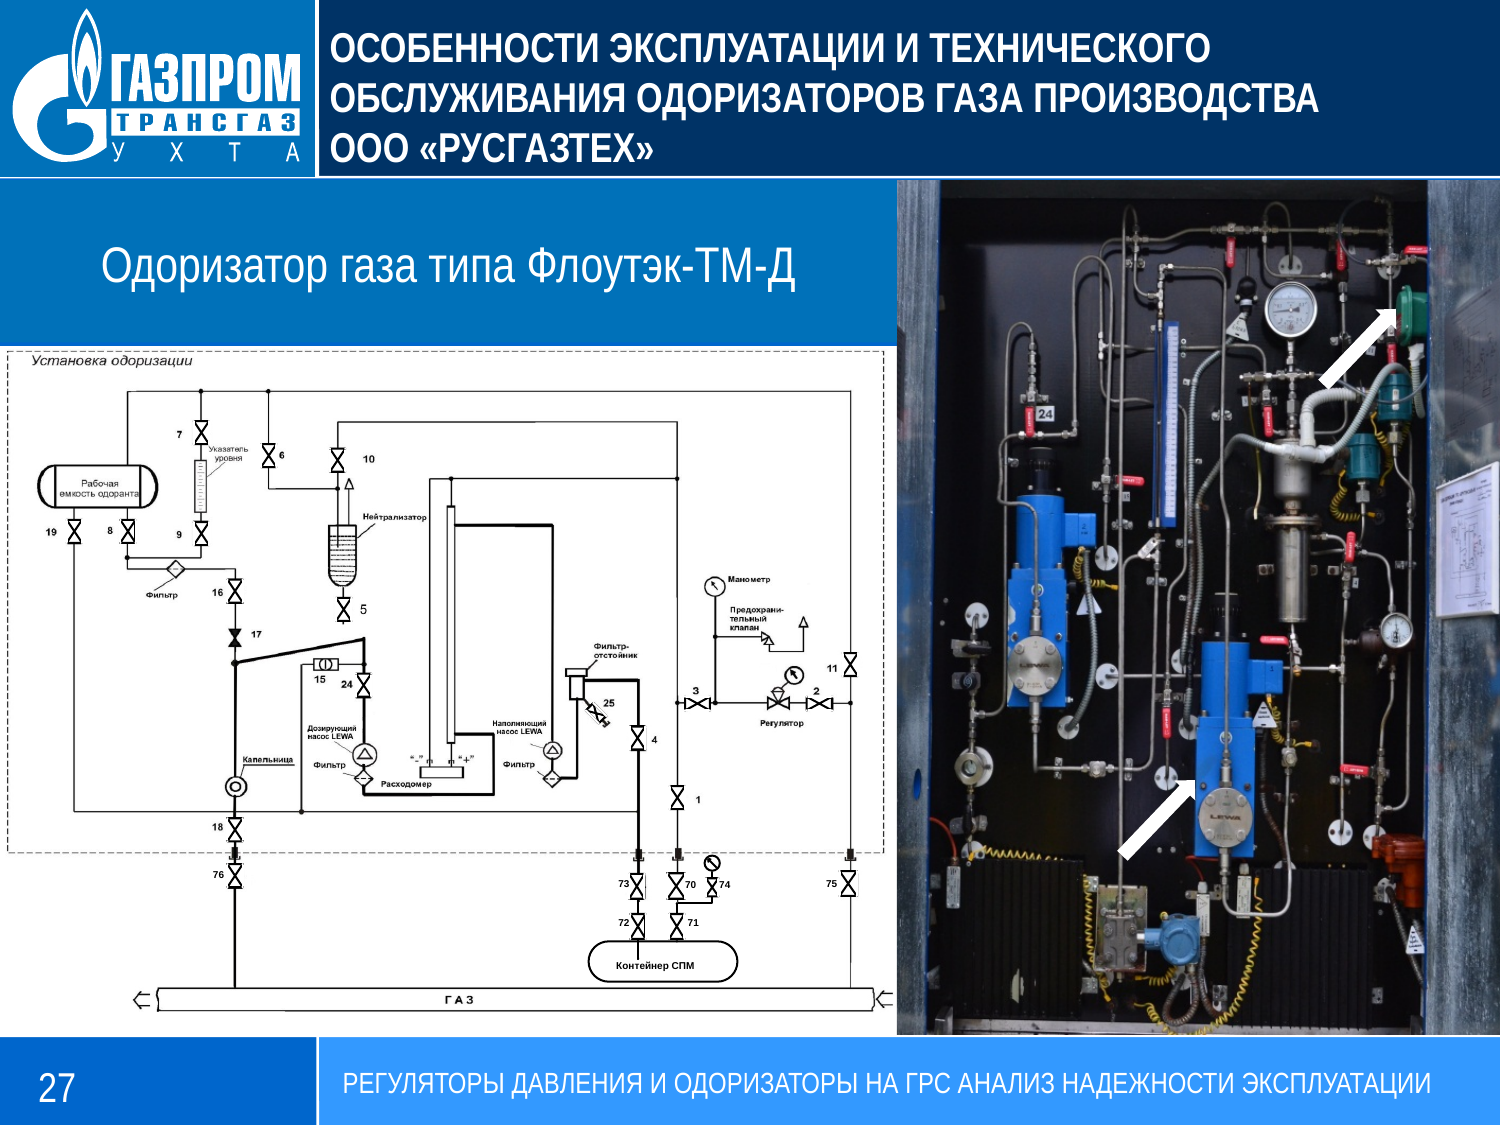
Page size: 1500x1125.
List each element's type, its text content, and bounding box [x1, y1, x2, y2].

text_box Особенности эксплуатации и технического обслуживания одоризаторов газа производства ООО «русгазтех» [314, 13, 1500, 179]
text_box Одоризатор газа типа Флоутэк-ТМ-Д [0, 180, 894, 343]
text_box 27 [23, 1053, 250, 1119]
picture [0, 179, 1500, 1037]
text_box РЕГУЛЯТОРЫ ДАВЛЕНИЯ И ОДОРИЗАТОРЫ НА ГРС АНАЛИЗ НАДЕЖНОСТИ ЭКСПЛУАТАЦИИ [327, 1057, 1500, 1108]
